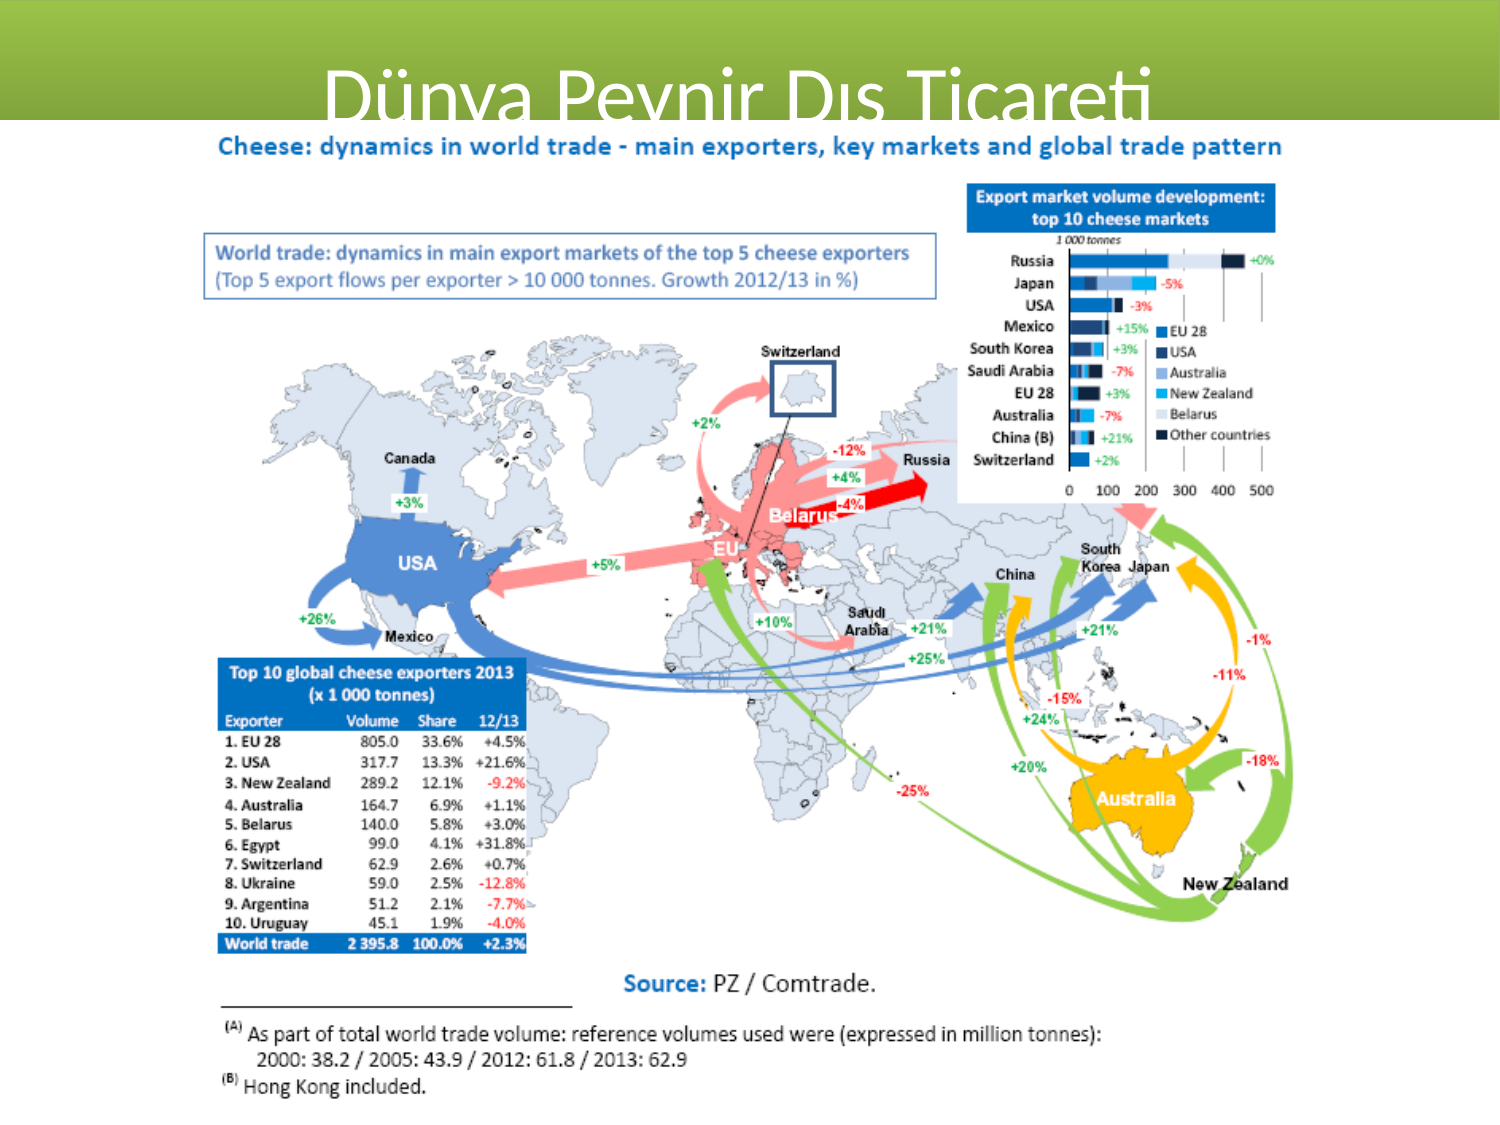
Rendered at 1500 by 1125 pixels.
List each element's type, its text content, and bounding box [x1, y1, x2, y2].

text_box Dünya Peynir Dış Ticareti [0, 0, 1500, 120]
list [0, 120, 1500, 1125]
